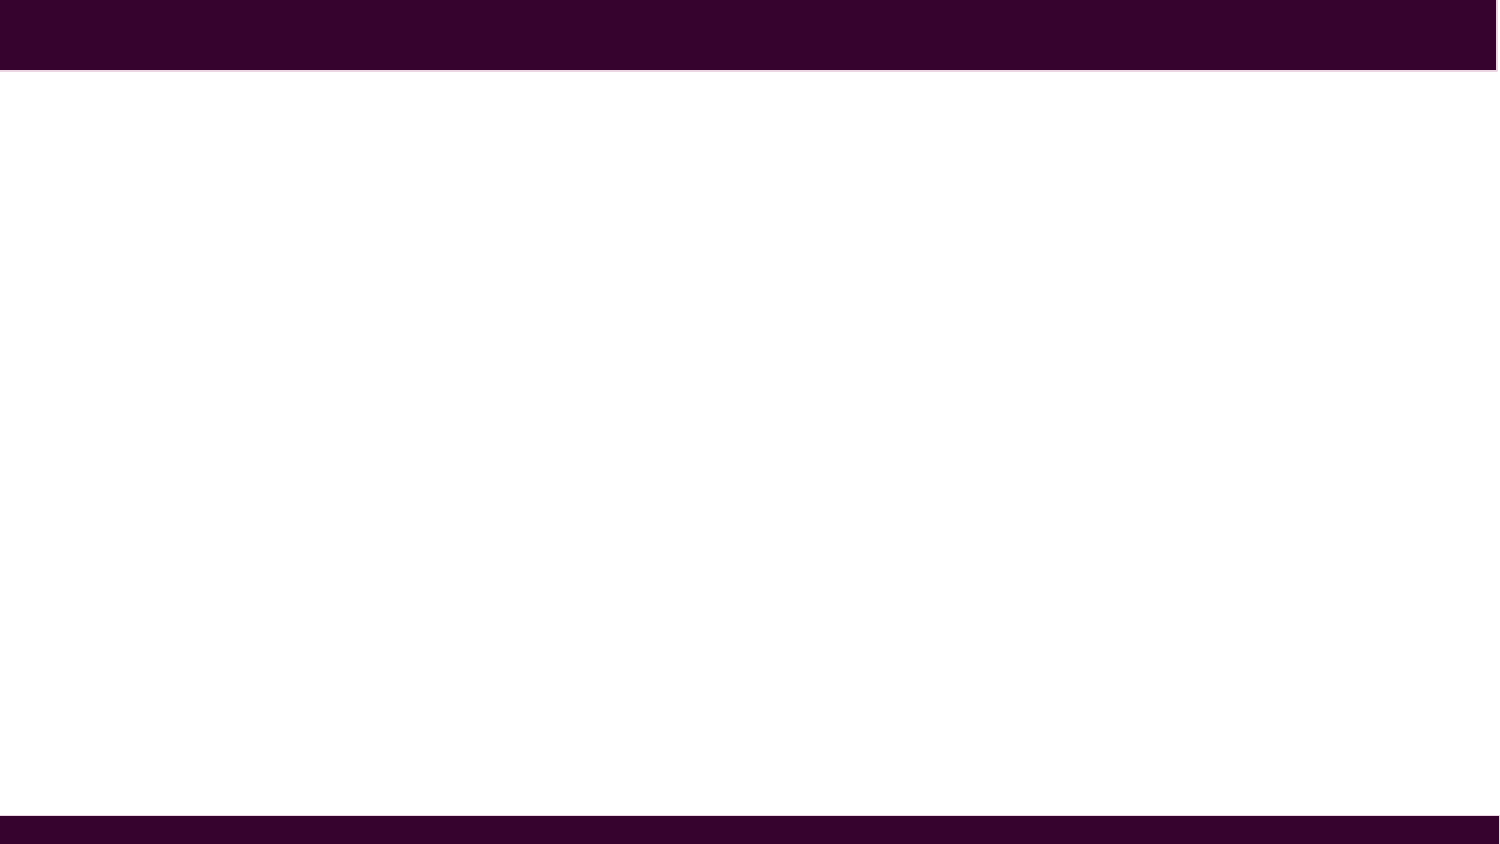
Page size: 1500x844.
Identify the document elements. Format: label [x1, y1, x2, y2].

text_box [0, 815, 1500, 844]
text_box [0, 0, 1497, 71]
